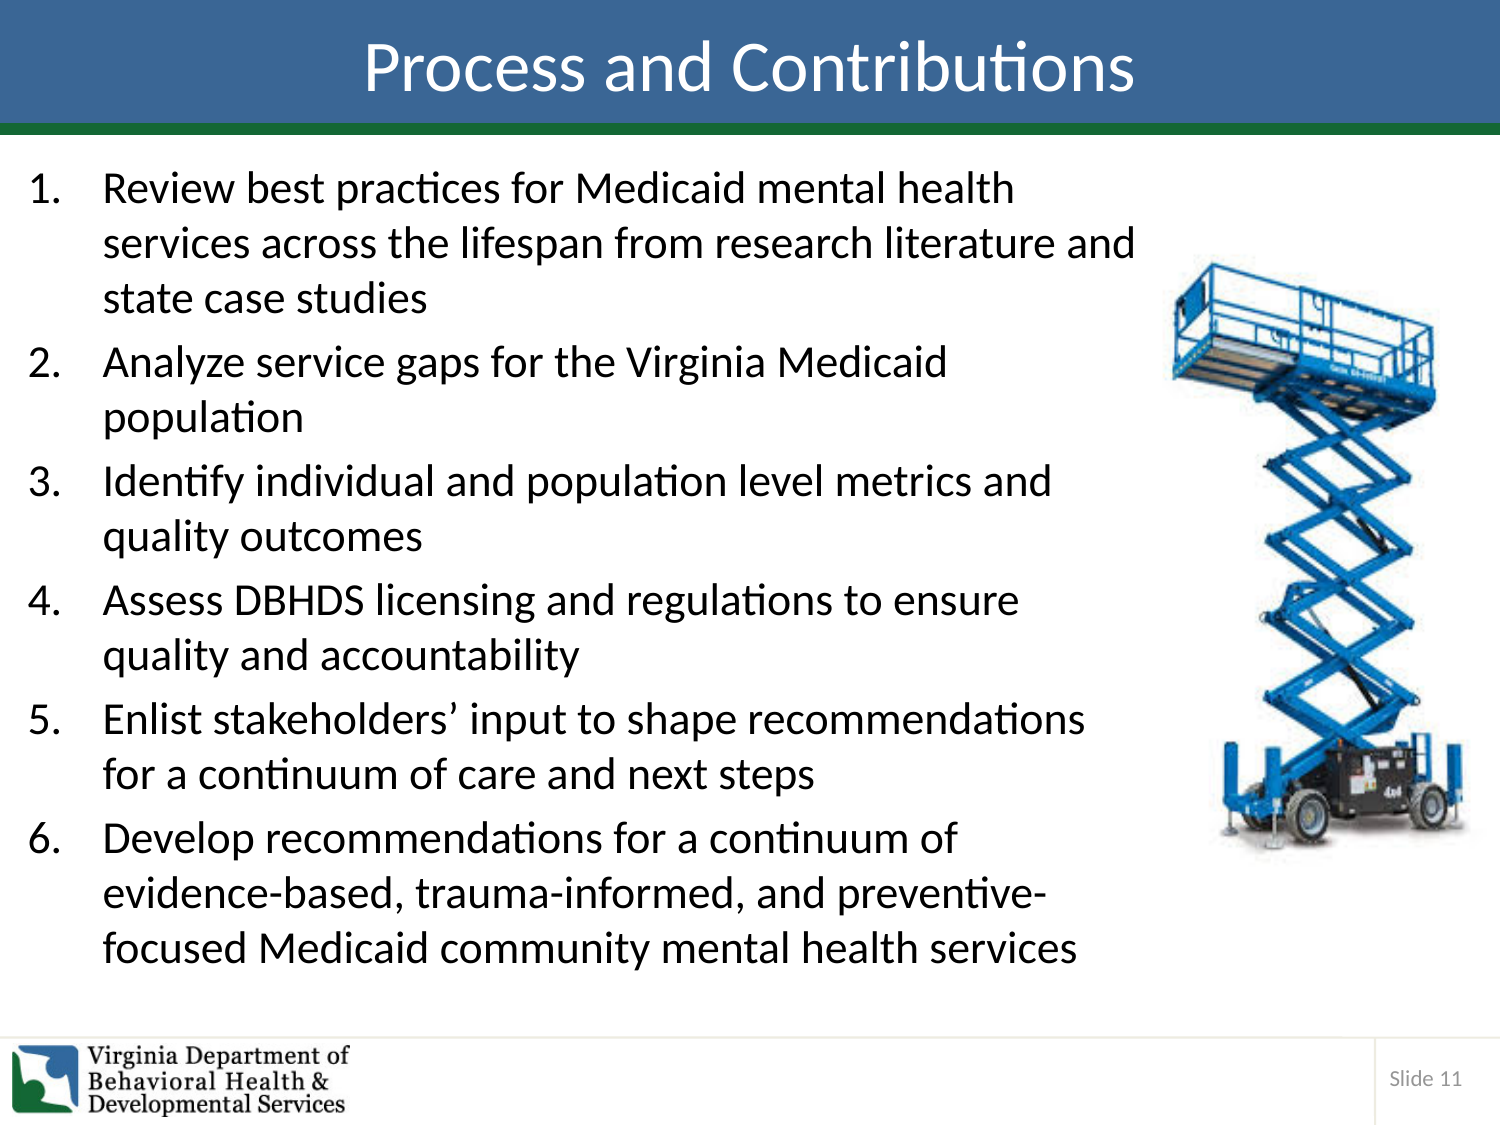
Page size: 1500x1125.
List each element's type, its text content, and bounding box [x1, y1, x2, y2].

list Review best practices for Medicaid mental health services across the lifespan from research literature and state case studies Analyze service gaps for the Virginia Medicaid population Identify individual and population level metrics and quality outcomes Assess DBHDS licensing and regulations to ensure quality and accountability Enlist stakeholders’ input to shape recommendations for a continuum of care and next steps Develop recommendations for a continuum of evidence-based, trauma-informed, and preventive-focused Medicaid community mental health services [12, 149, 1163, 950]
picture [1148, 236, 1488, 876]
text_box Process and Contributions [0, 0, 1500, 125]
picture [12, 1043, 350, 1117]
